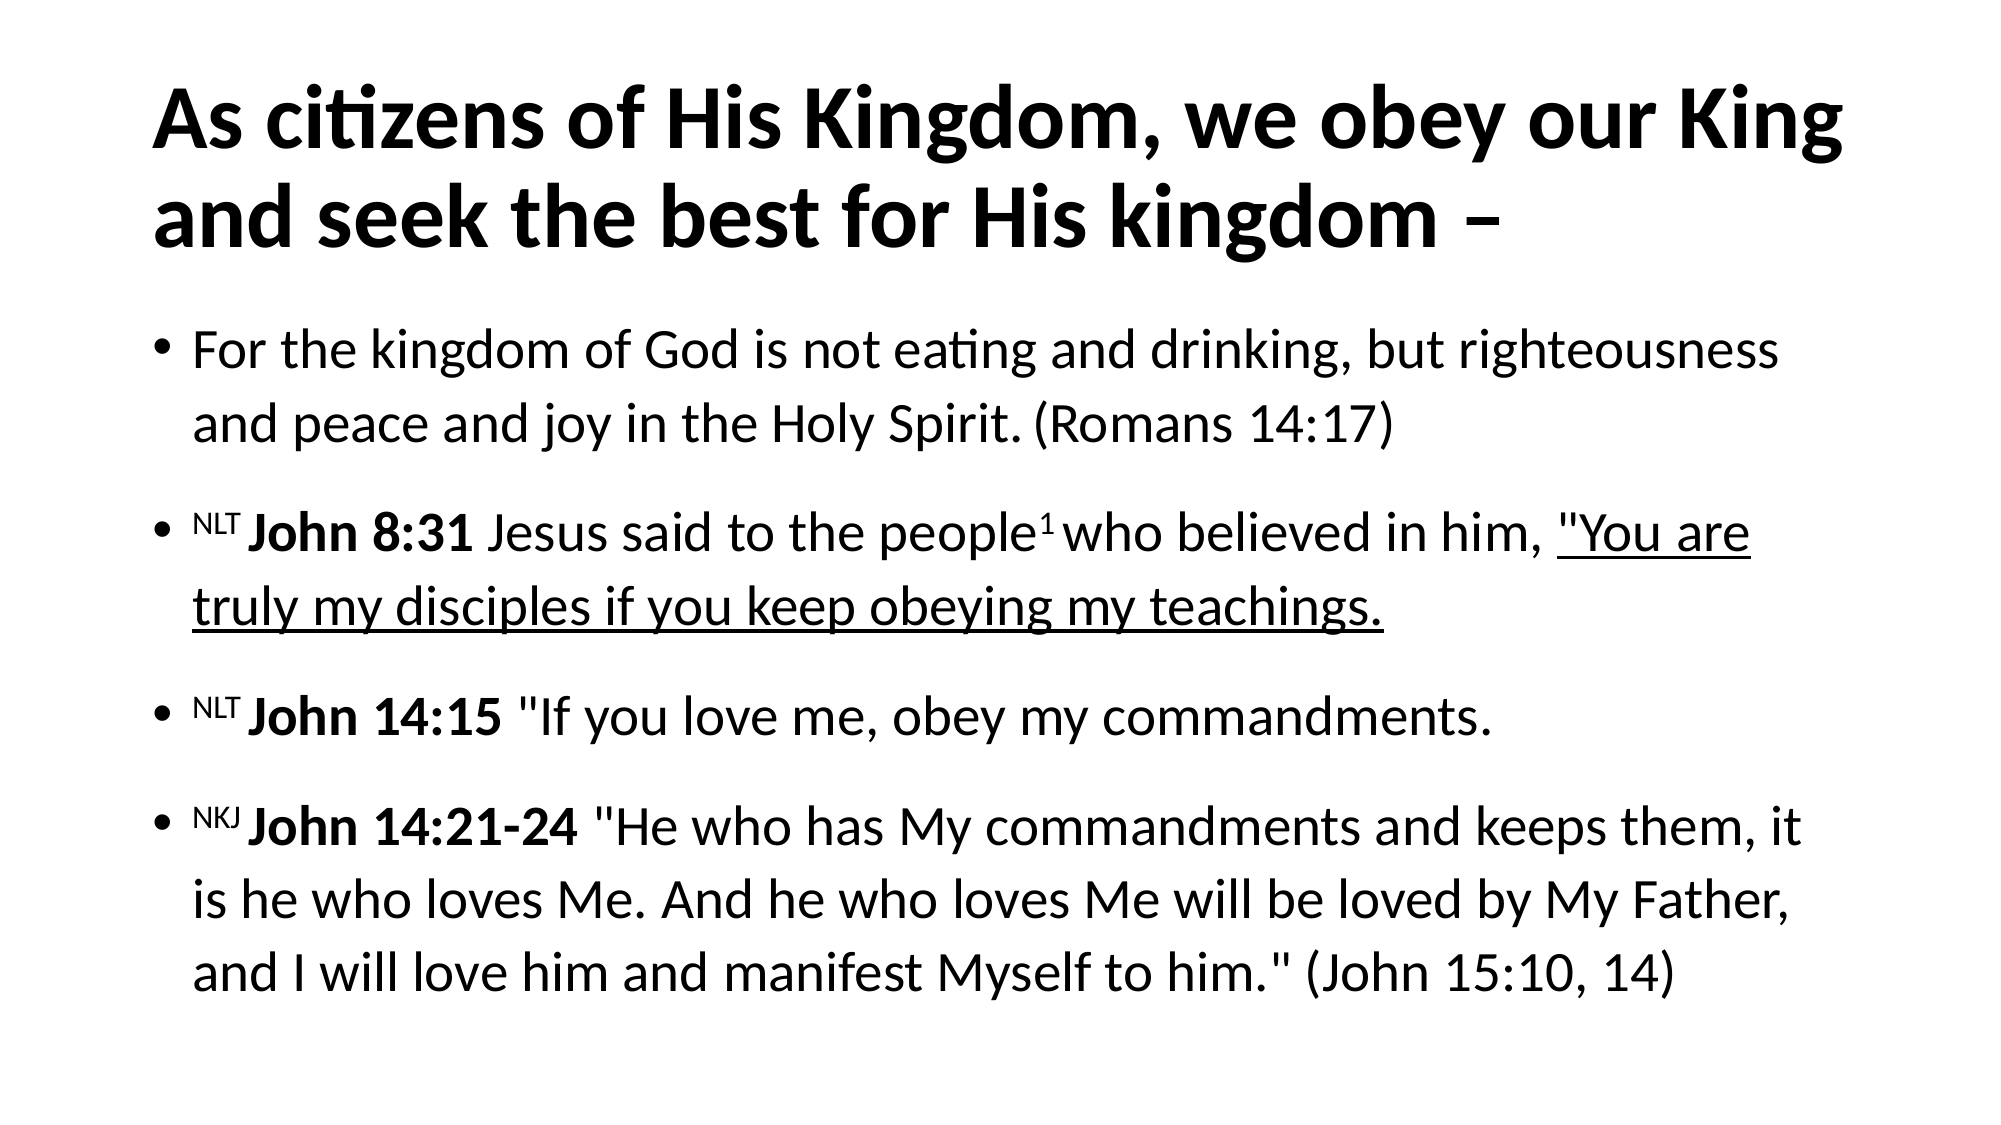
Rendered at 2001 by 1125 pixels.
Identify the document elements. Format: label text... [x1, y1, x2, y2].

title As citizens of His Kingdom, we obey our King and seek the best for His kingdom – [137, 59, 1863, 278]
list For the kingdom of God is not eating and drinking, but righteousness and peace and joy in the Holy Spirit. (Romans 14:17) NLT John 8:31 Jesus said to the people1 who believed in him, "You are truly my disciples if you keep obeying my teachings. NLT John 14:15 "If you love me, obey my commandments. NKJ John 14:21-24 "He who has My commandments and keeps them, it is he who loves Me. And he who loves Me will be loved by My Father, and I will love him and manifest Myself to him." (John 15:10, 14) [137, 299, 1863, 1014]
